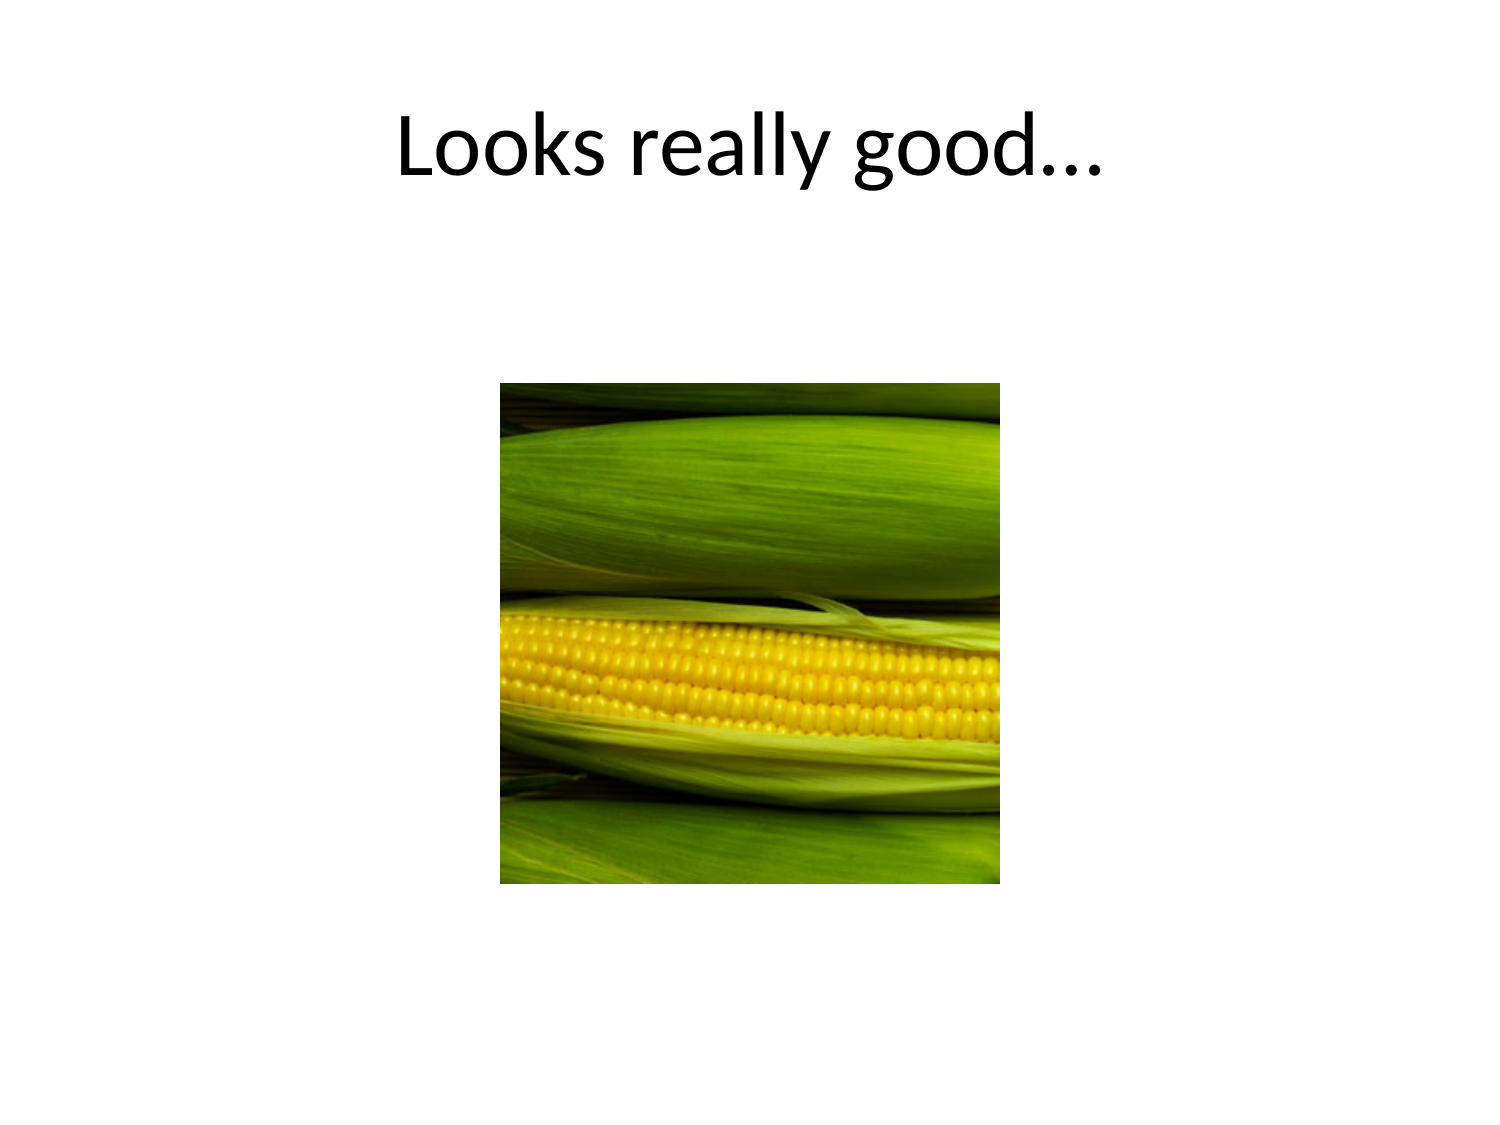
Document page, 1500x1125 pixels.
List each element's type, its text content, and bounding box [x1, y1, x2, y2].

title Looks really good… [75, 45, 1425, 233]
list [499, 383, 1001, 884]
